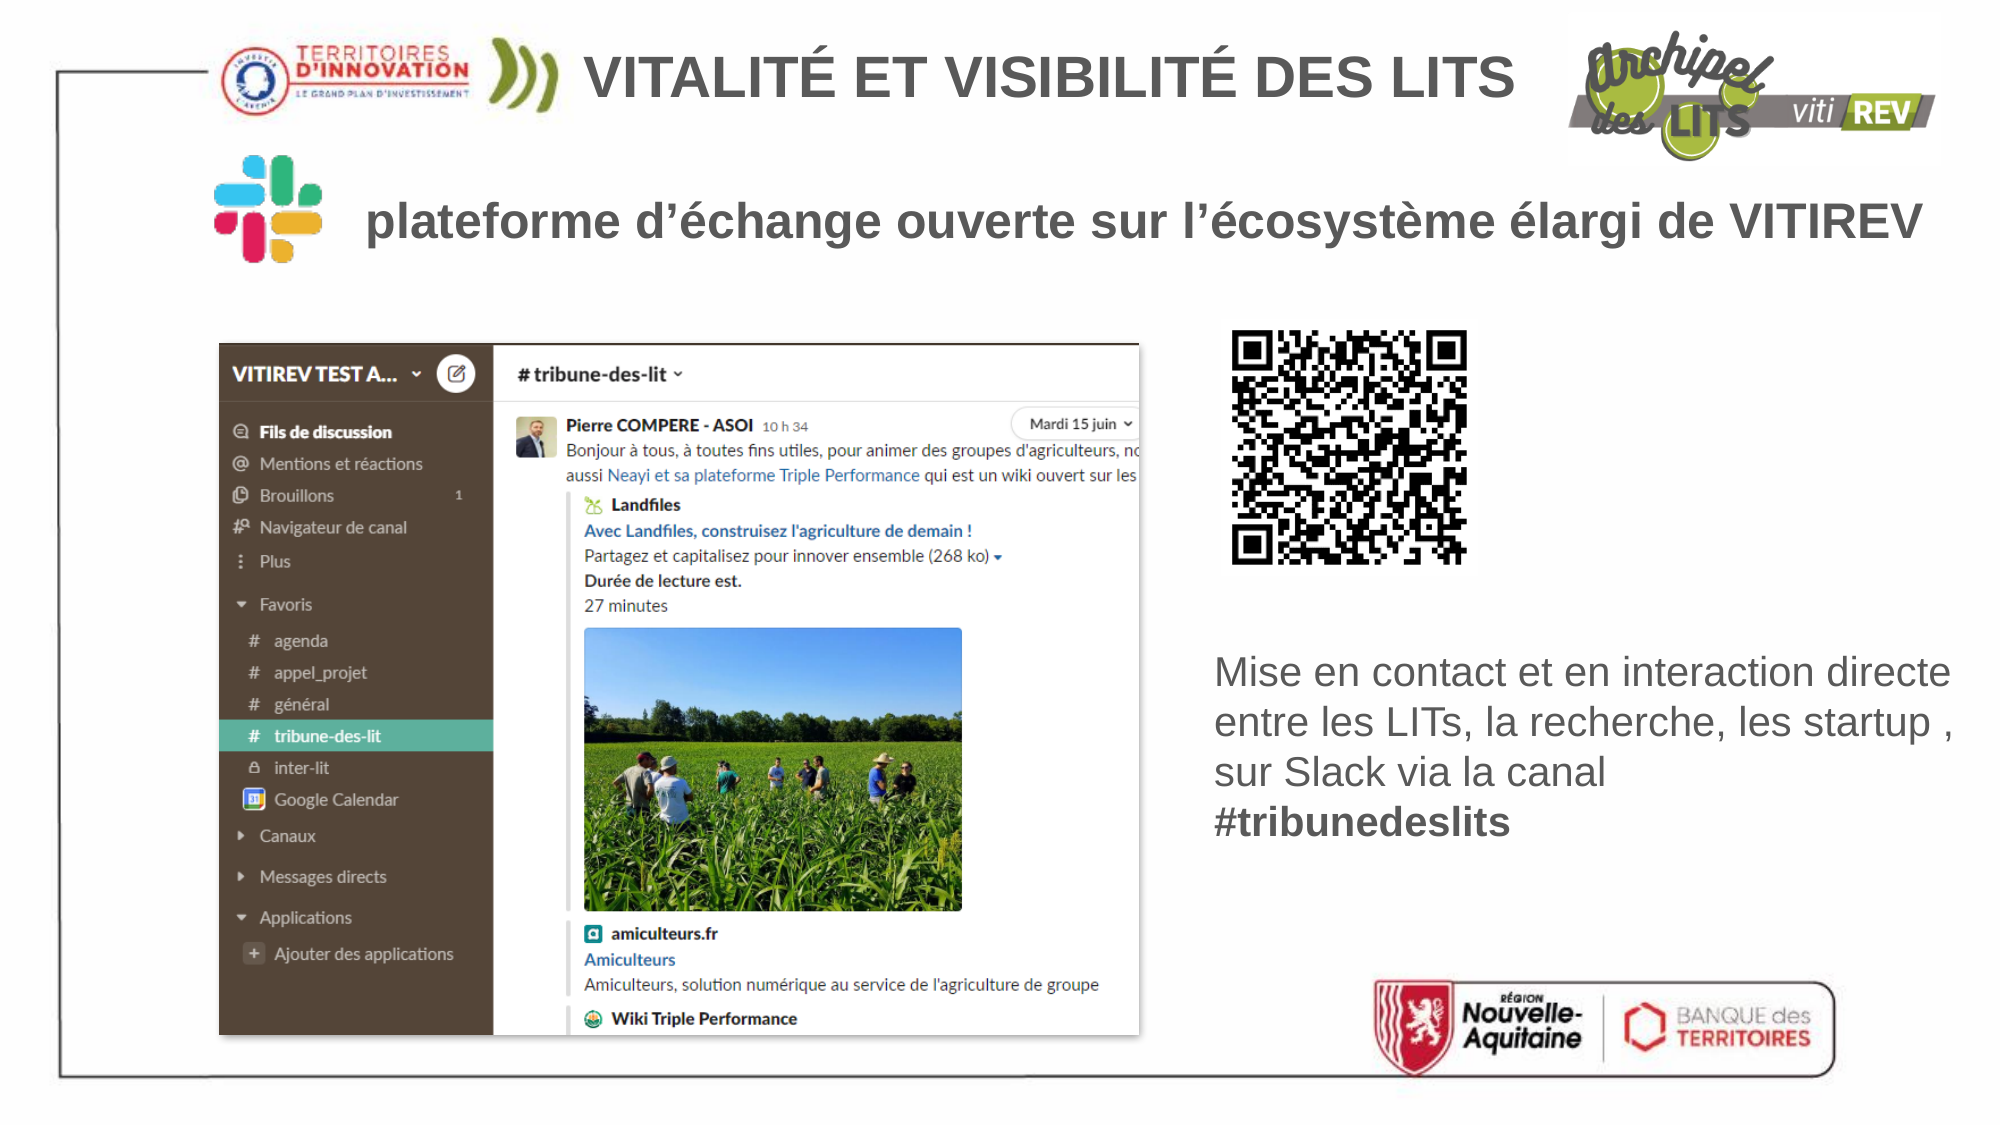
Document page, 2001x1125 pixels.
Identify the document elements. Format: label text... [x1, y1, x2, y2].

text_box plateforme d’échange ouverte sur l’écosystème élargi de VITIREV [351, 181, 1976, 256]
text_box VITALITÉ ET VISIBILITÉ DES LITS [568, 32, 1568, 117]
picture [0, 0, 2001, 1125]
text_box Mise en contact et en interaction directe entre les LITs, la recherche, les startup , sur Slack via la canal #tribunedeslits [1199, 637, 1991, 853]
